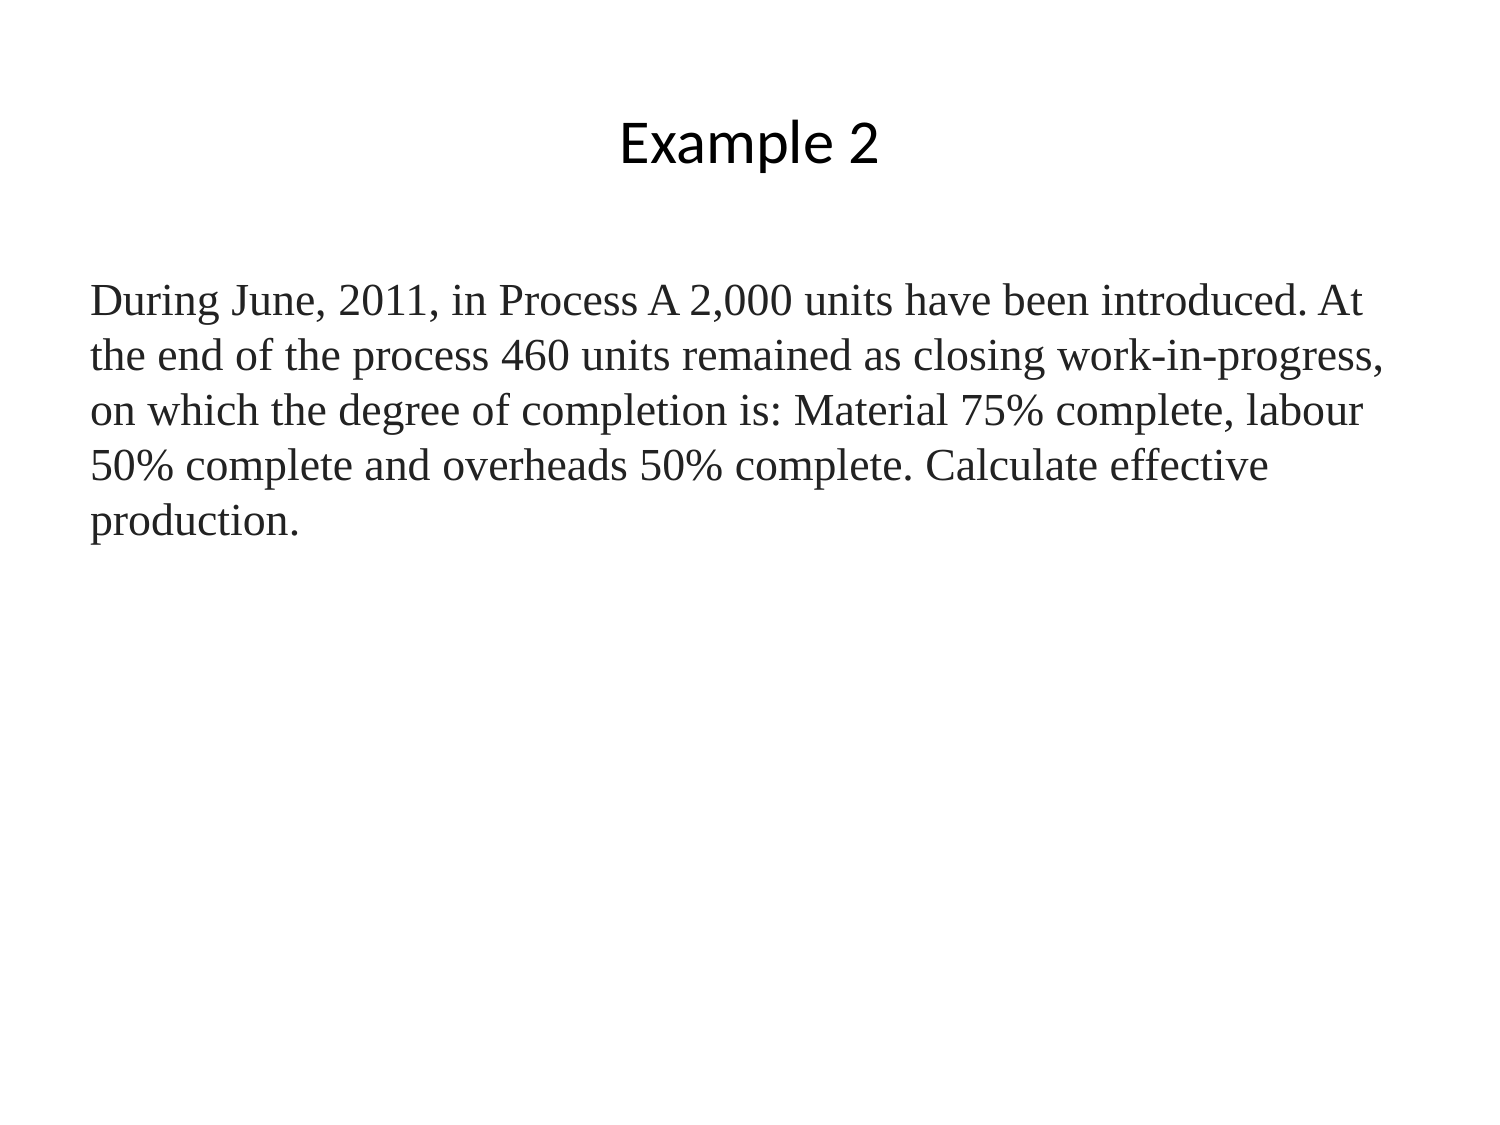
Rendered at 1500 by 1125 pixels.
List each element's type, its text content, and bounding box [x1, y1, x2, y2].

title Example 2 [75, 45, 1425, 233]
list During June, 2011, in Process A 2,000 units have been introduced. At the end of the process 460 units remained as closing work-in-progress, on which the degree of completion is: Material 75% complete, labour 50% complete and overheads 50% complete. Calculate effective production. [75, 262, 1425, 1005]
